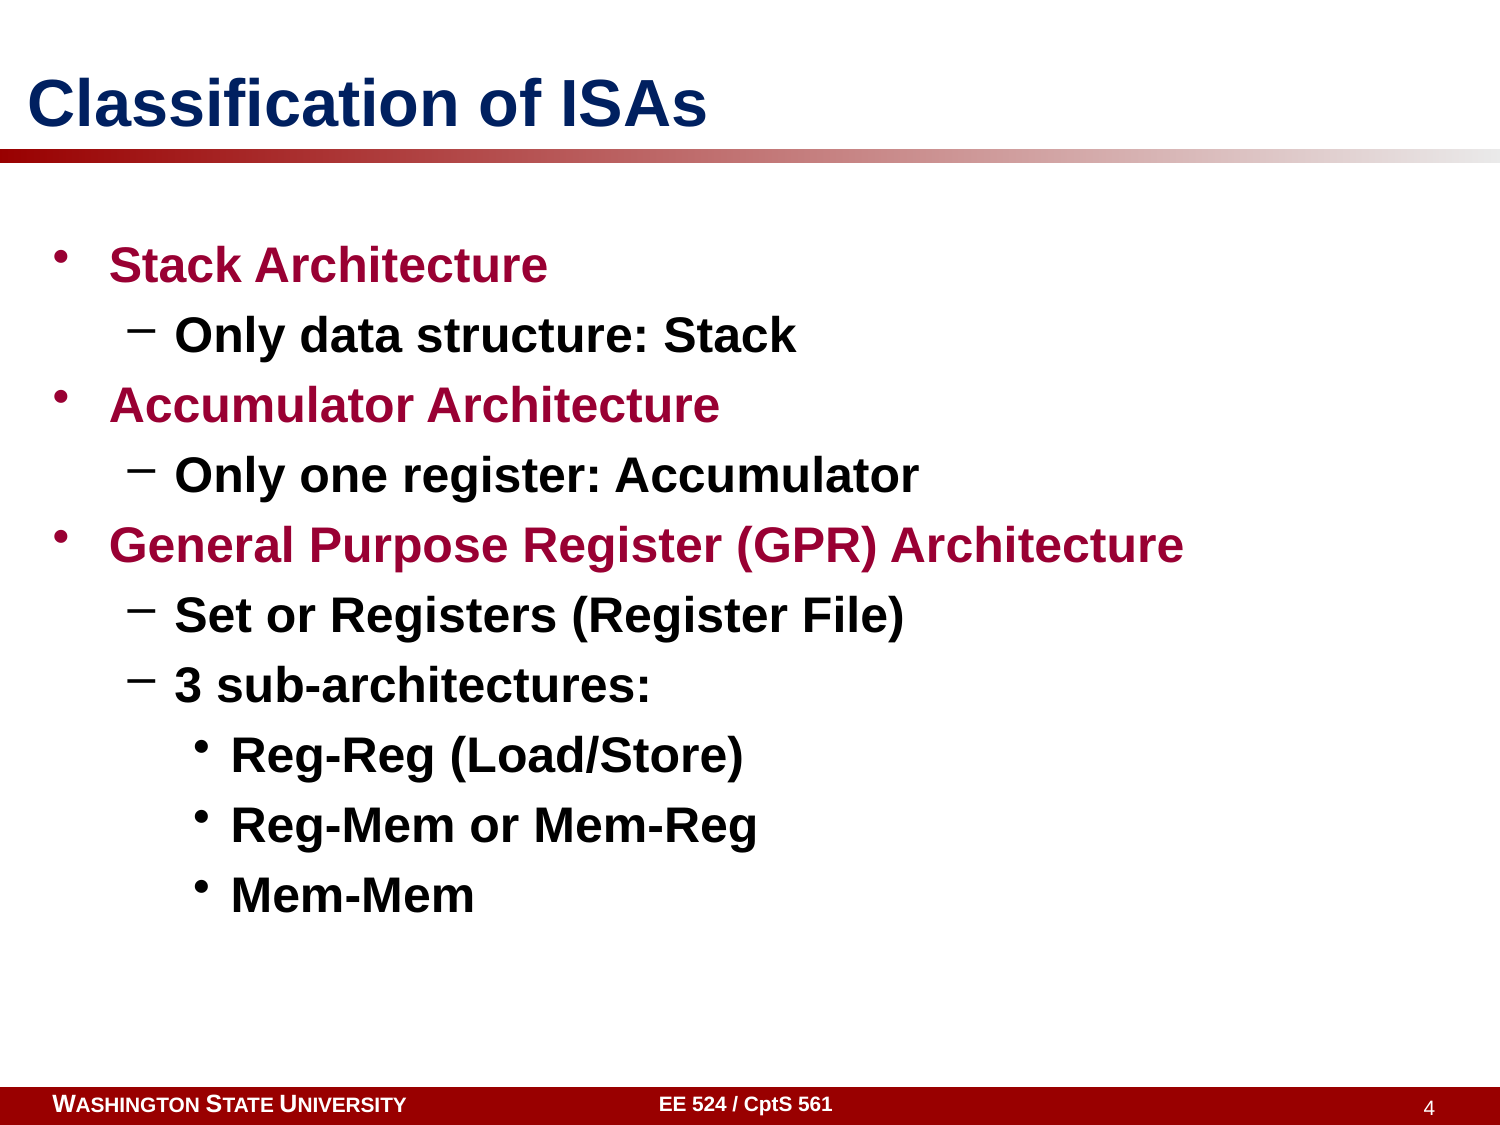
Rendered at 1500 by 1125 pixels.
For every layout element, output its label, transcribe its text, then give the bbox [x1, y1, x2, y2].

slide_number 4 [1137, 1087, 1451, 1125]
footer EE 524 / CptS 561 [512, 1074, 988, 1125]
title Classification of ISAs [12, 24, 1488, 176]
list Stack Architecture Only data structure: Stack Accumulator Architecture Only one register: Accumulator General Purpose Register (GPR) Architecture Set or Registers (Register File) 3 sub-architectures: Reg-Reg (Load/Store) Reg-Mem or Mem-Reg Mem-Mem [37, 224, 1500, 1026]
